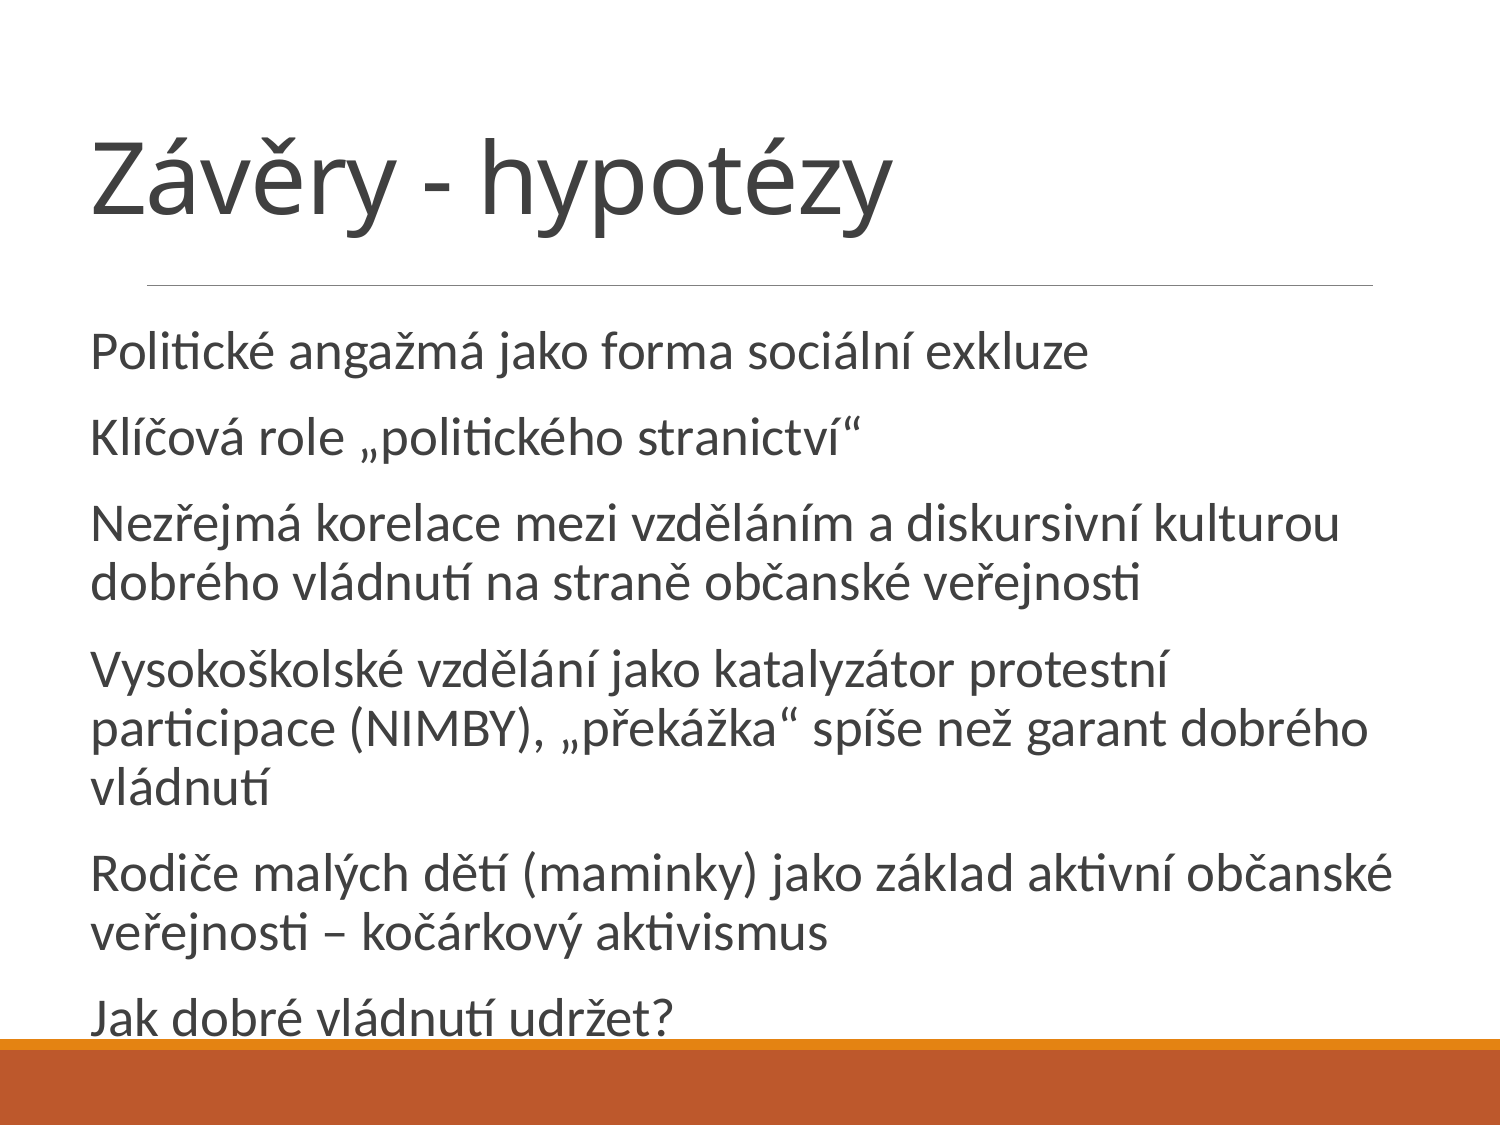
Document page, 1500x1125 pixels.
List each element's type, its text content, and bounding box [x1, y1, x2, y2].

list Politické angažmá jako forma sociální exkluze Klíčová role „politického stranictví“ Nezřejmá korelace mezi vzděláním a diskursivní kulturou dobrého vládnutí na straně občanské veřejnosti Vysokoškolské vzdělání jako katalyzátor protestní participace (NIMBY), „překážka“ spíše než garant dobrého vládnutí Rodiče malých dětí (maminky) jako základ aktivní občanské veřejnosti – kočárkový aktivismus Jak dobré vládnutí udržet? [76, 314, 1427, 1059]
title Závěry - hypotézy [75, 54, 1425, 243]
